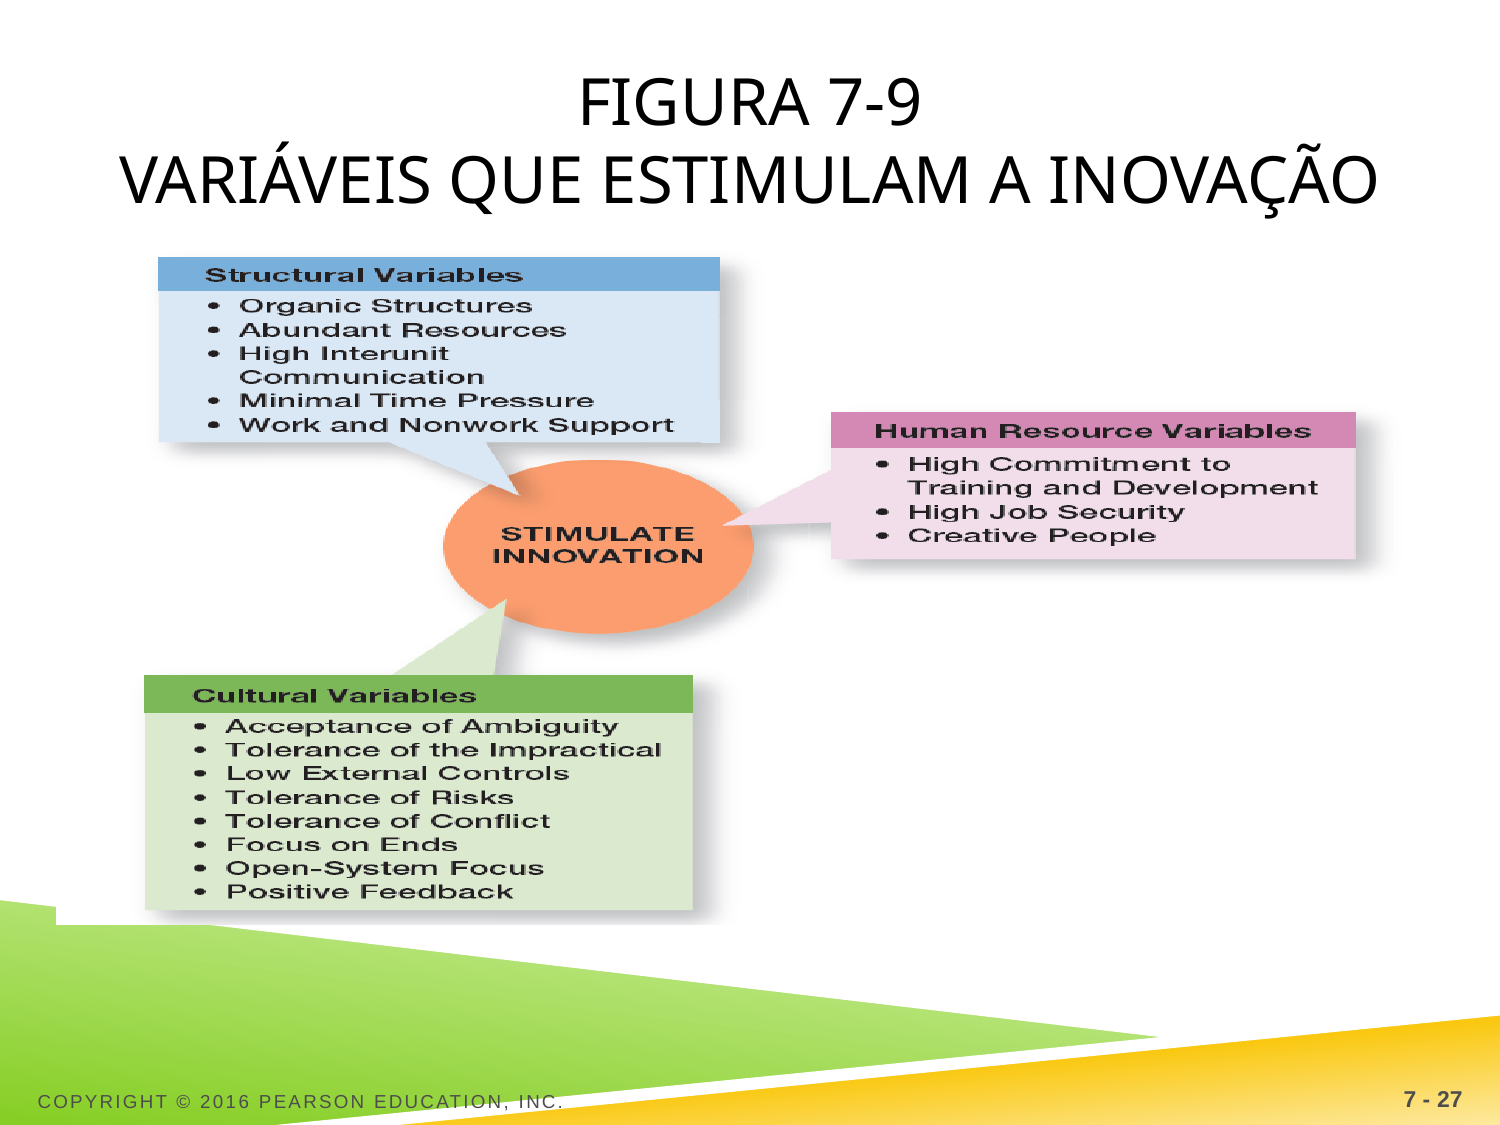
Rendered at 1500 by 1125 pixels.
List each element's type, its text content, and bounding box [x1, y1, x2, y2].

slide_number 7 - 27 [1387, 1052, 1463, 1113]
picture [56, 232, 1458, 926]
title figura 7-9 variáveis que estimulam a inovação [112, 45, 1388, 232]
footer Copyright © 2016 Pearson Education, Inc. [37, 1052, 600, 1113]
